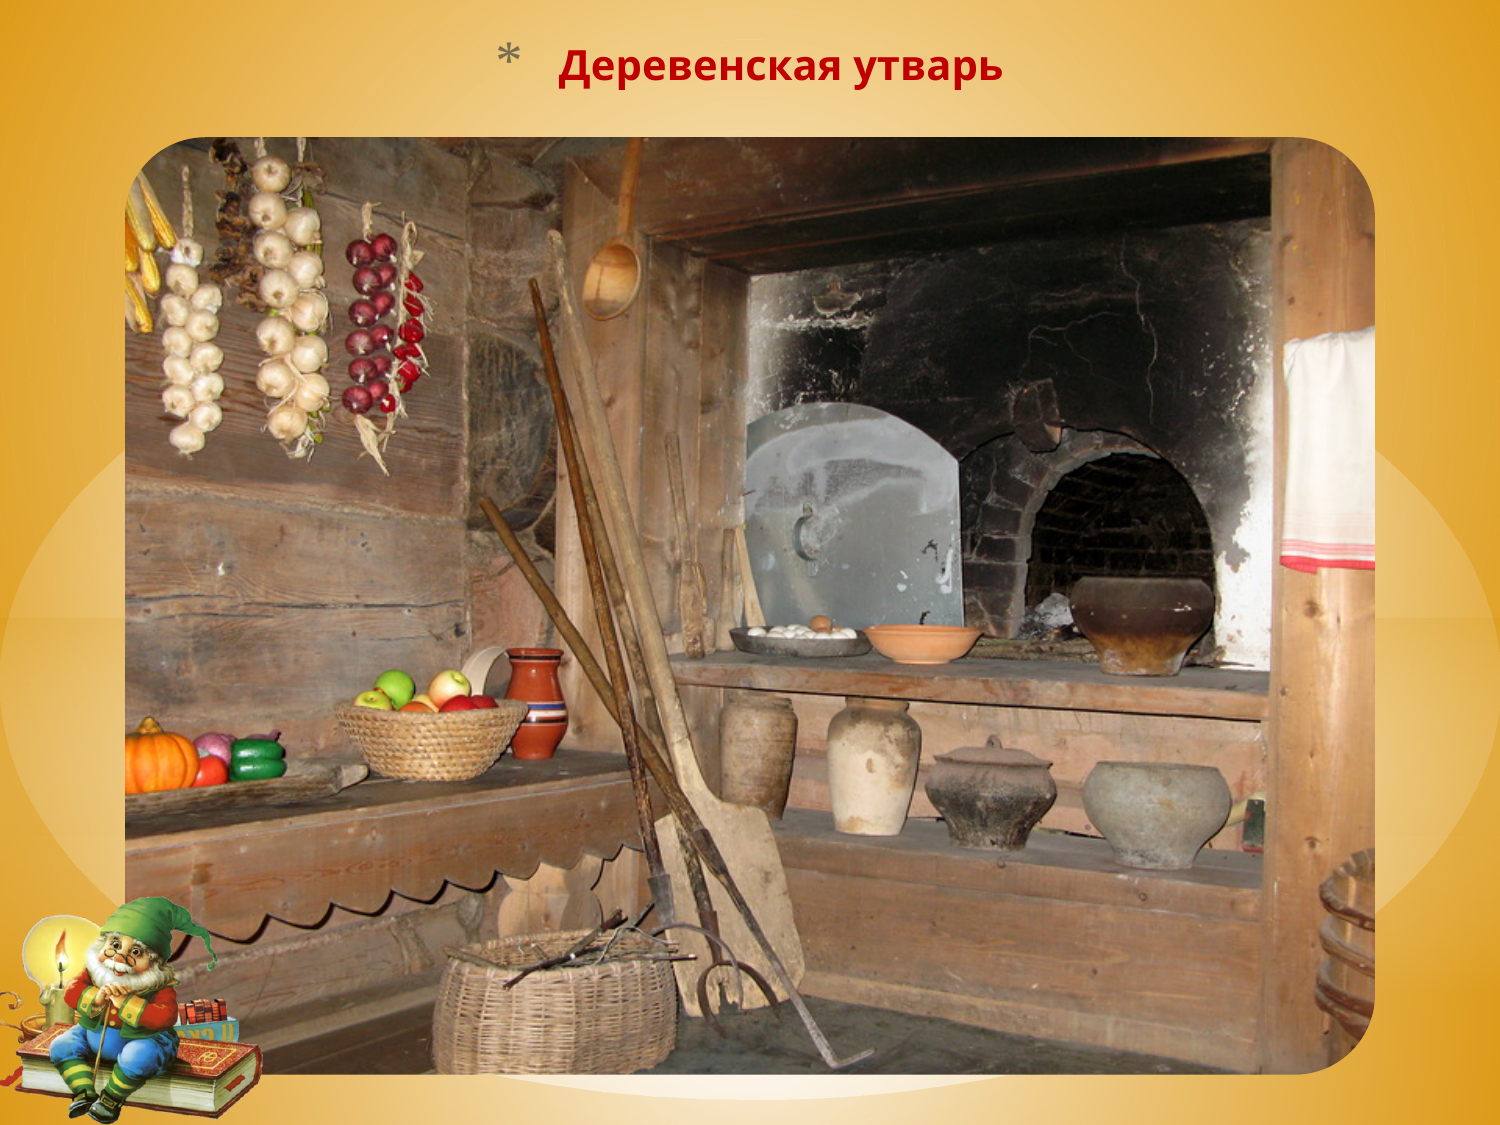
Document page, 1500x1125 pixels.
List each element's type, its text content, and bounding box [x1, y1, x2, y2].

picture [0, 136, 1376, 1125]
title Деревенская утварь [29, 30, 1471, 126]
